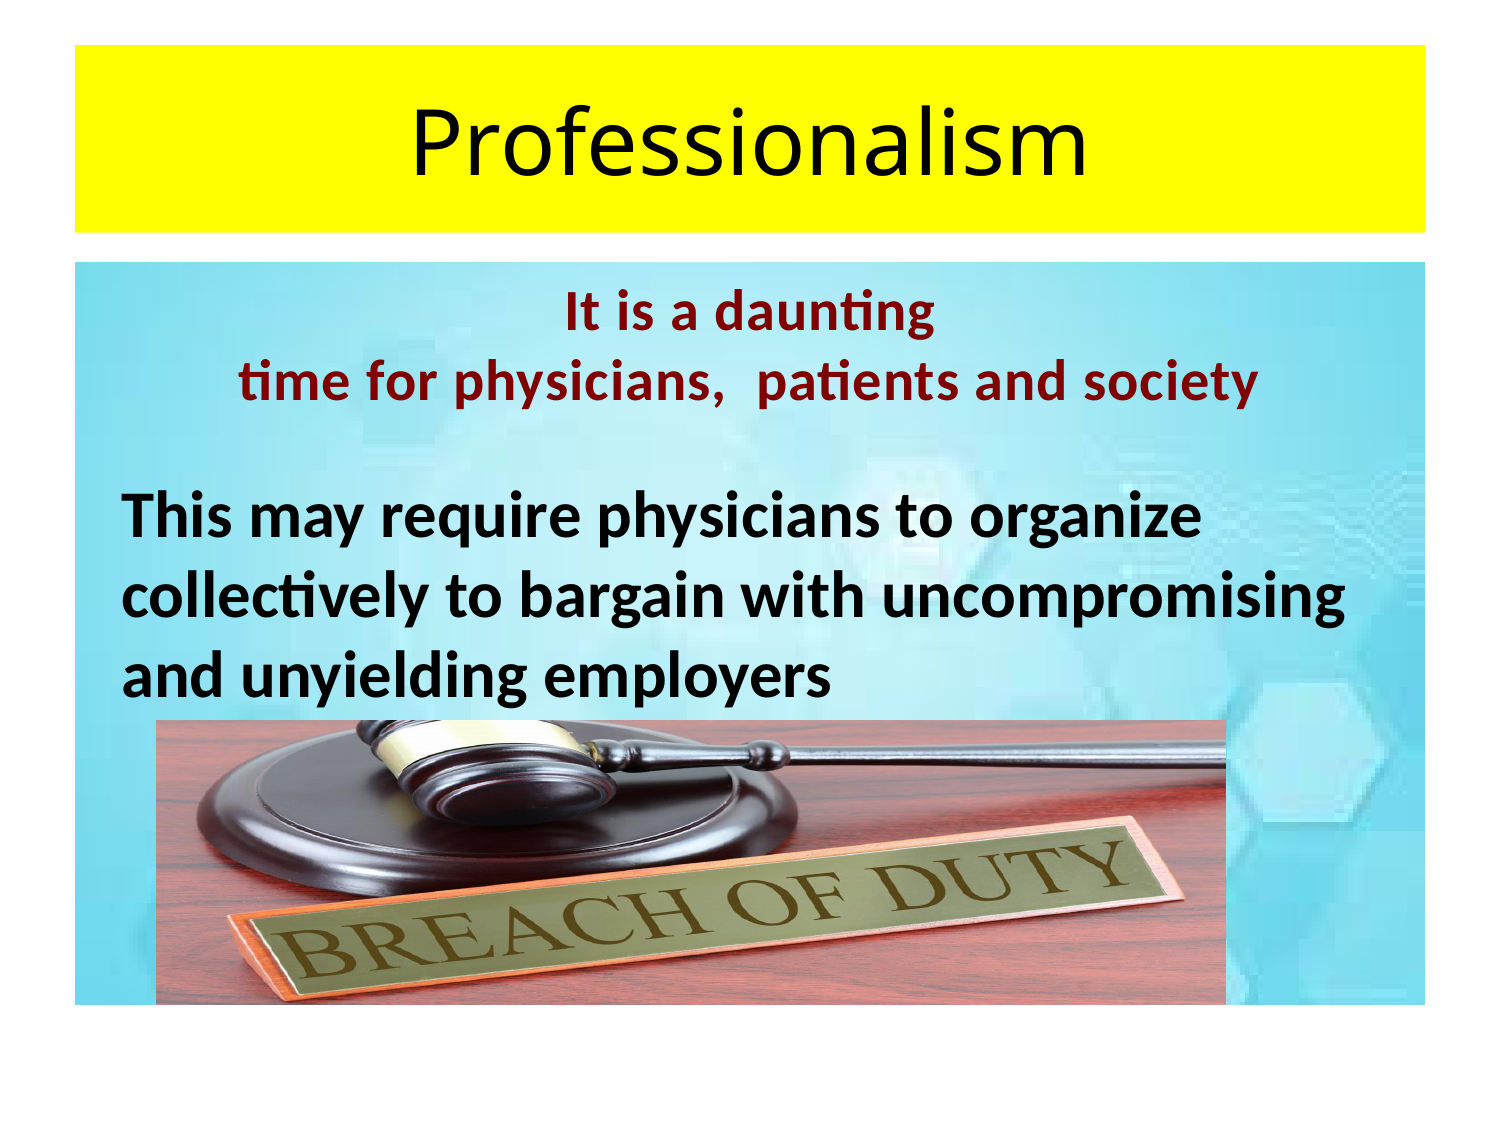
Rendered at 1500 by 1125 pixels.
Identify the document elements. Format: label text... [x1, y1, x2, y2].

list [74, 262, 1426, 1006]
picture [155, 720, 1226, 1006]
title Professionalism [75, 45, 1425, 233]
